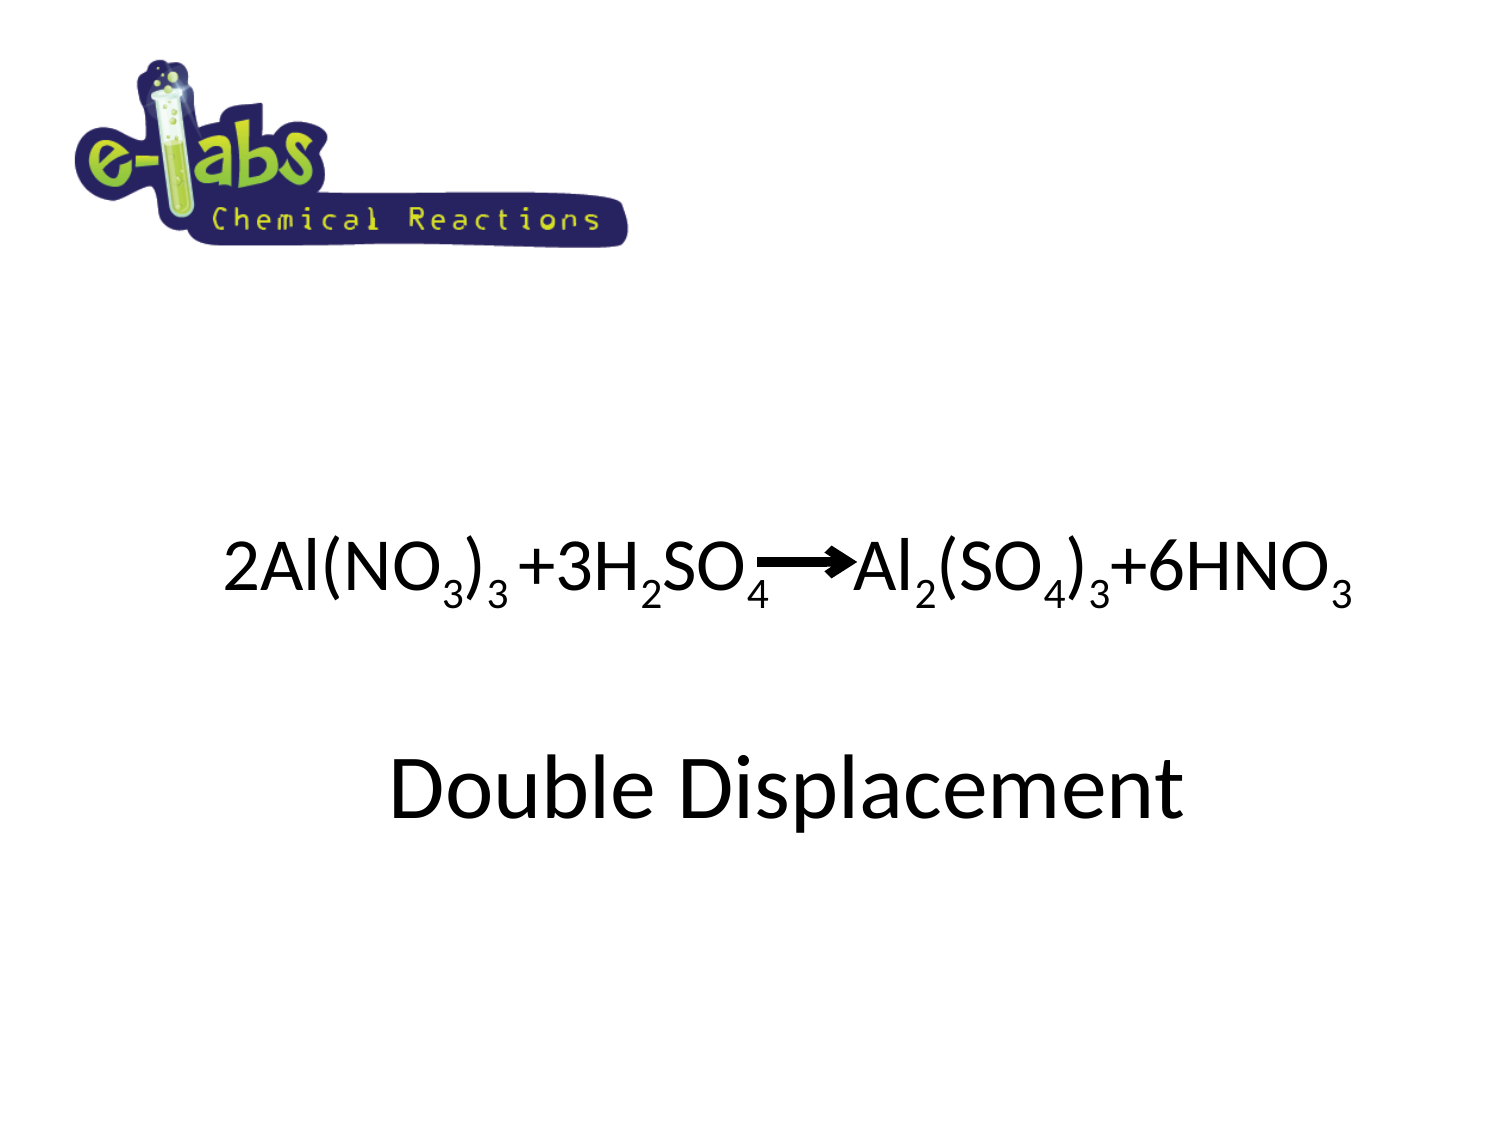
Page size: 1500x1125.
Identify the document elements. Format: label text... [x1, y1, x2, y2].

picture [0, 24, 656, 297]
text_box 2Al(NO3)3 +3H2SO4 Al2(SO4)3+6HNO3 Double Displacement [74, 399, 1500, 1063]
